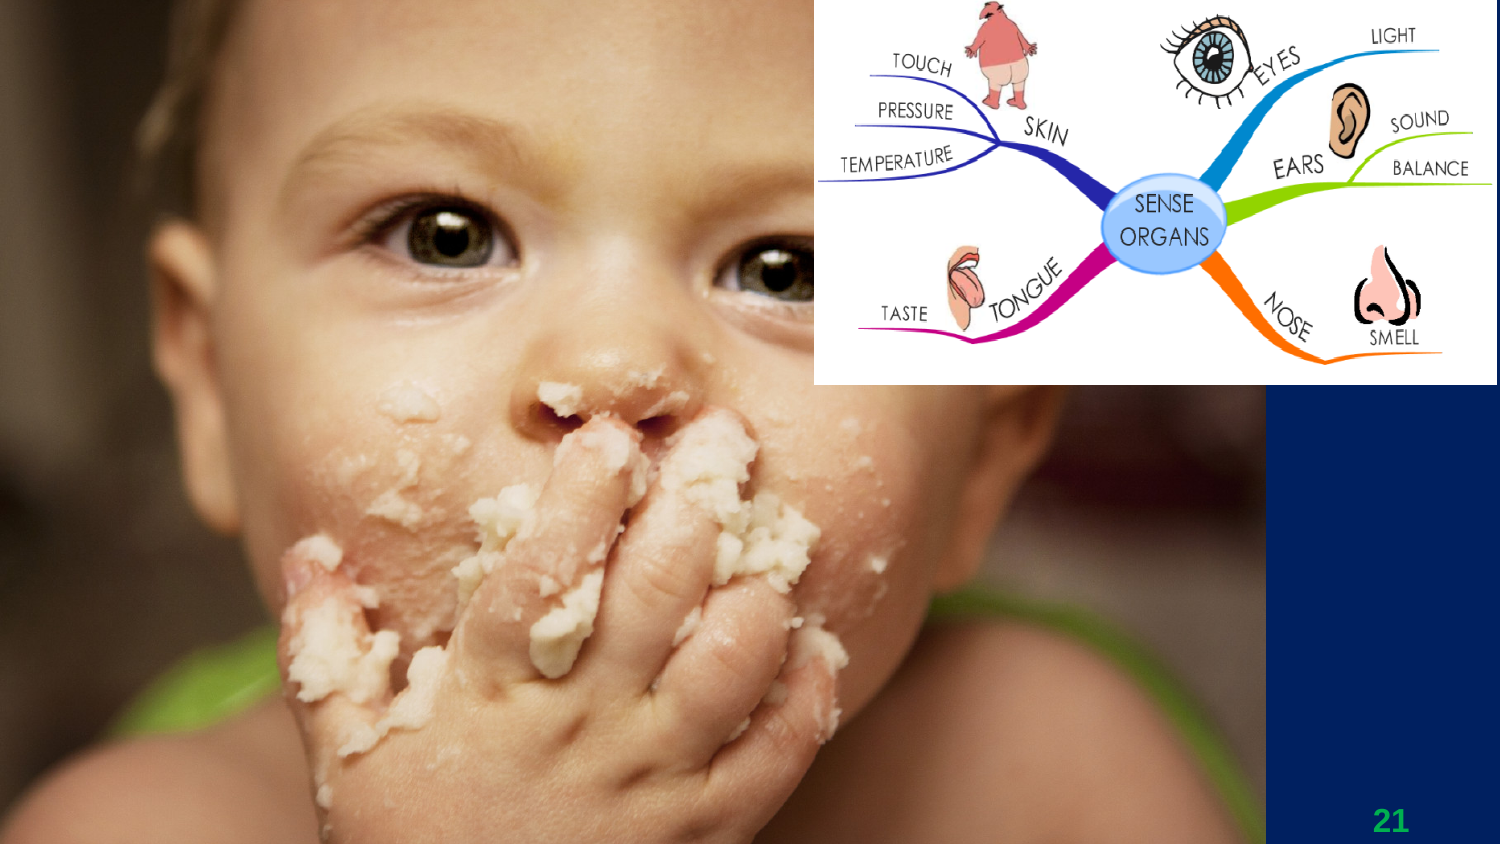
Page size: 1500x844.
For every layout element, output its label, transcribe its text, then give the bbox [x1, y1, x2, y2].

picture [0, 0, 1497, 844]
slide_number 21 [1269, 804, 1425, 835]
